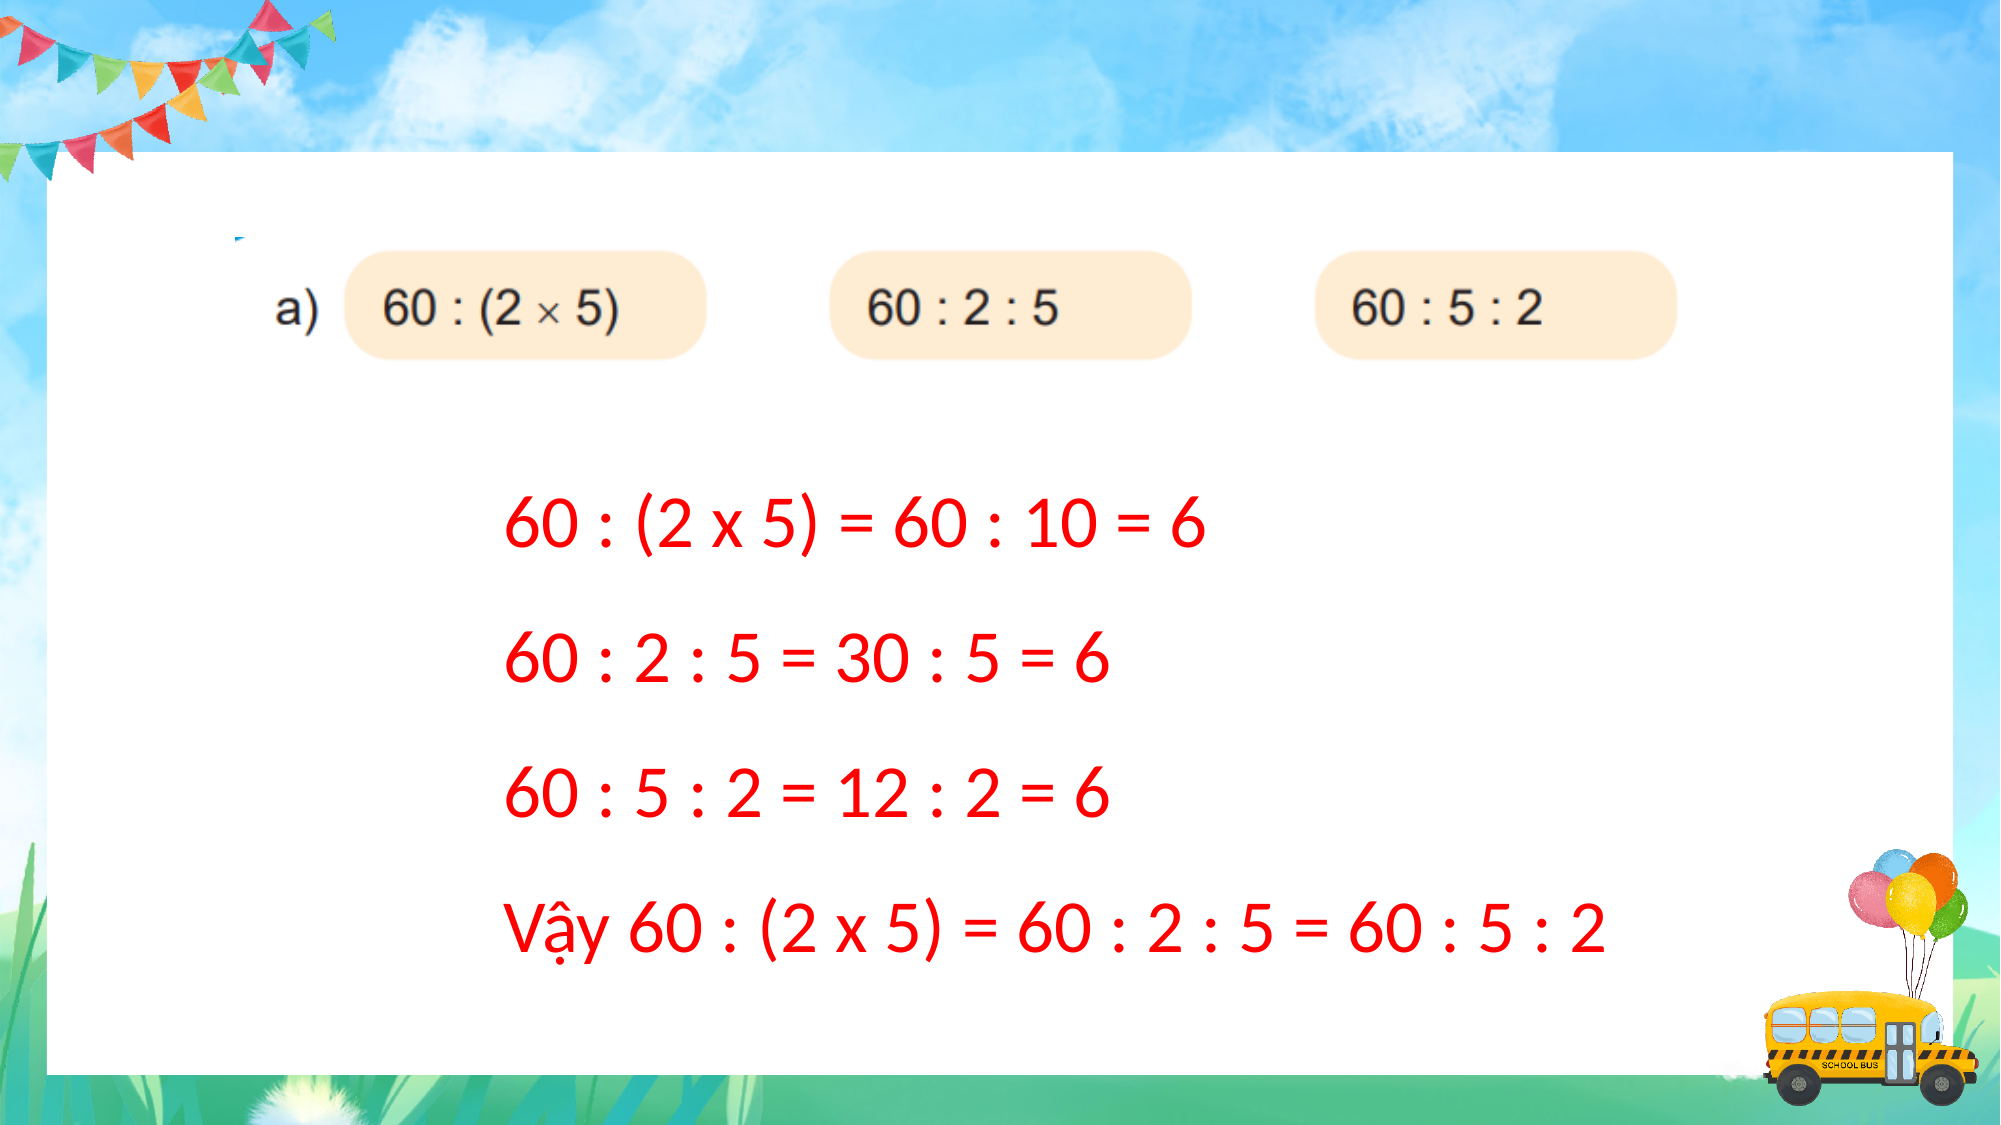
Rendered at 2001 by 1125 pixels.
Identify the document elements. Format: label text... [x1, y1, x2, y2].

text_box 60 : (2 x 5) = 60 : 10 = 6 60 : 2 : 5 = 30 : 5 = 6 60 : 5 : 2 = 12 : 2 = 6 Vậy 60 : (2 x 5) = 60 : 2 : 5 = 60 : 5 : 2 [488, 420, 1627, 975]
picture [0, 0, 2001, 1125]
